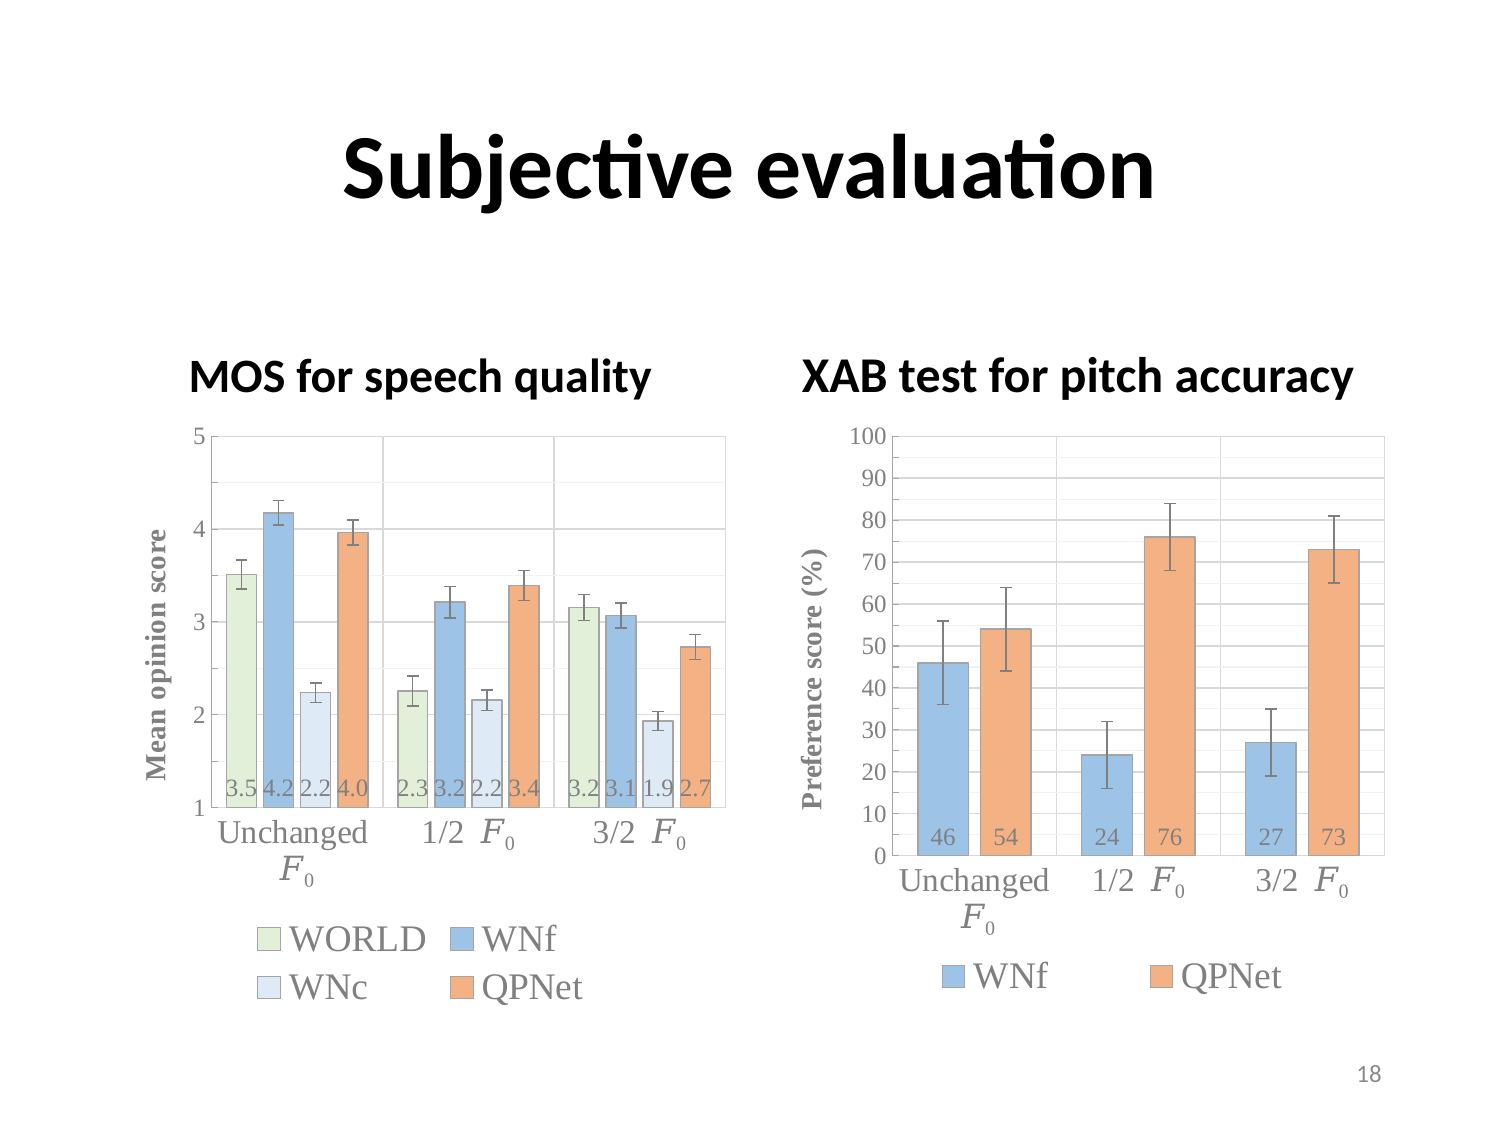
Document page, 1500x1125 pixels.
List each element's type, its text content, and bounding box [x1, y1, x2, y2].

title Subjective evaluation [103, 59, 1398, 278]
chart [759, 410, 1398, 1016]
list XAB test for pitch accuracy [759, 275, 1398, 410]
list MOS for speech quality [103, 275, 738, 410]
chart [103, 410, 738, 1016]
slide_number 17 [1059, 1042, 1397, 1103]
